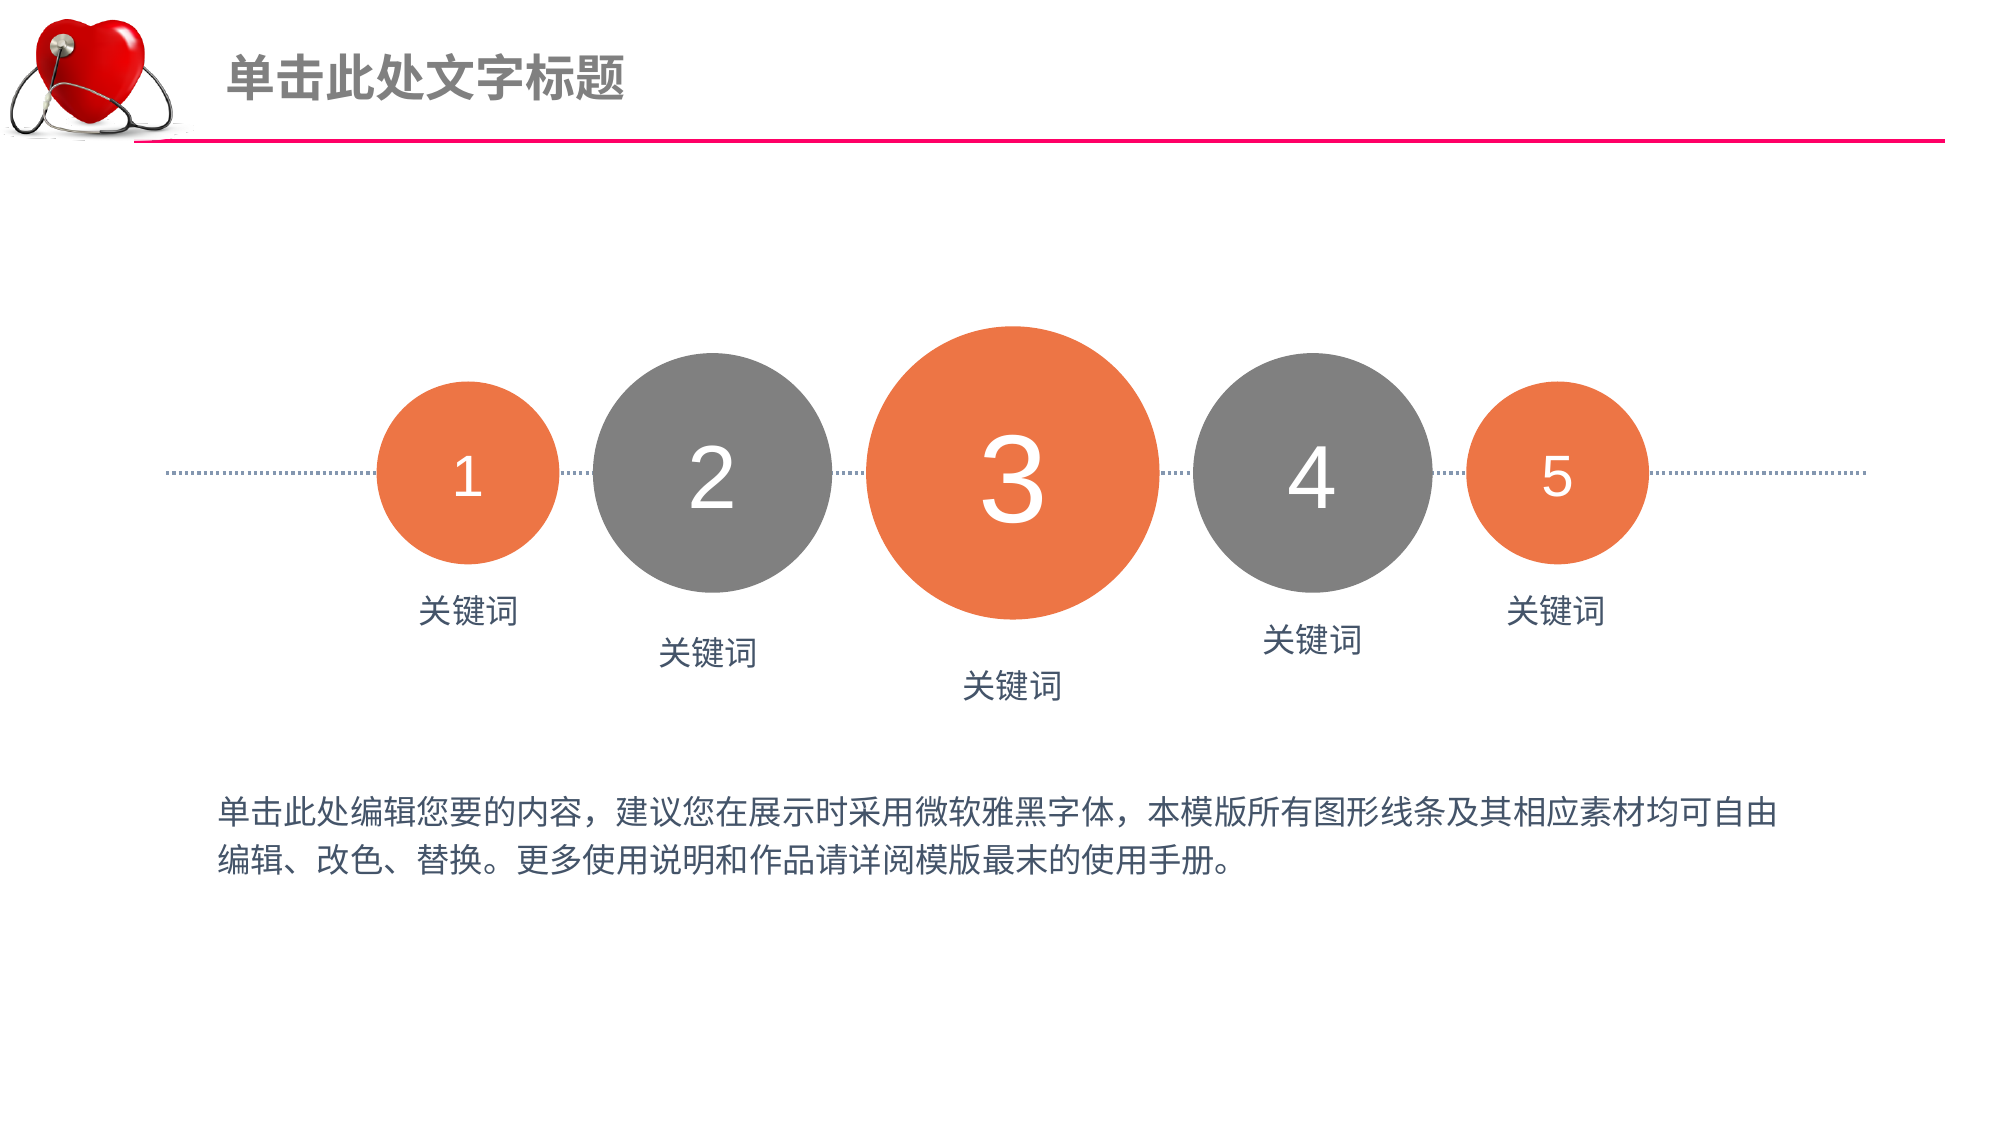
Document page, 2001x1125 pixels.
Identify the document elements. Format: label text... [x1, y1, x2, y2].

text_box 3 [866, 474, 1160, 620]
picture [0, 19, 194, 141]
text_box 1 [376, 381, 560, 472]
text_box 单击此处文字标题 [210, 38, 641, 114]
text_box 1 [376, 474, 560, 565]
text_box 关键词 [1262, 619, 1404, 660]
text_box 4 [1193, 353, 1433, 472]
text_box 单击此处编辑您要的内容，建议您在展示时采用微软雅黑字体，本模版所有图形线条及其相应素材均可自由编辑、改色、替换。更多使用说明和作品请详阅模版最末的使用手册。 [217, 783, 1781, 879]
text_box 关键词 [1506, 589, 1647, 630]
text_box 关键词 [419, 589, 560, 630]
text_box 2 [592, 474, 833, 593]
text_box 4 [1193, 474, 1433, 593]
text_box 关键词 [658, 631, 799, 672]
text_box 5 [1466, 381, 1650, 472]
text_box 3 [866, 326, 1160, 472]
text_box 2 [592, 353, 833, 472]
text_box 5 [1466, 474, 1650, 565]
text_box 关键词 [962, 664, 1104, 705]
